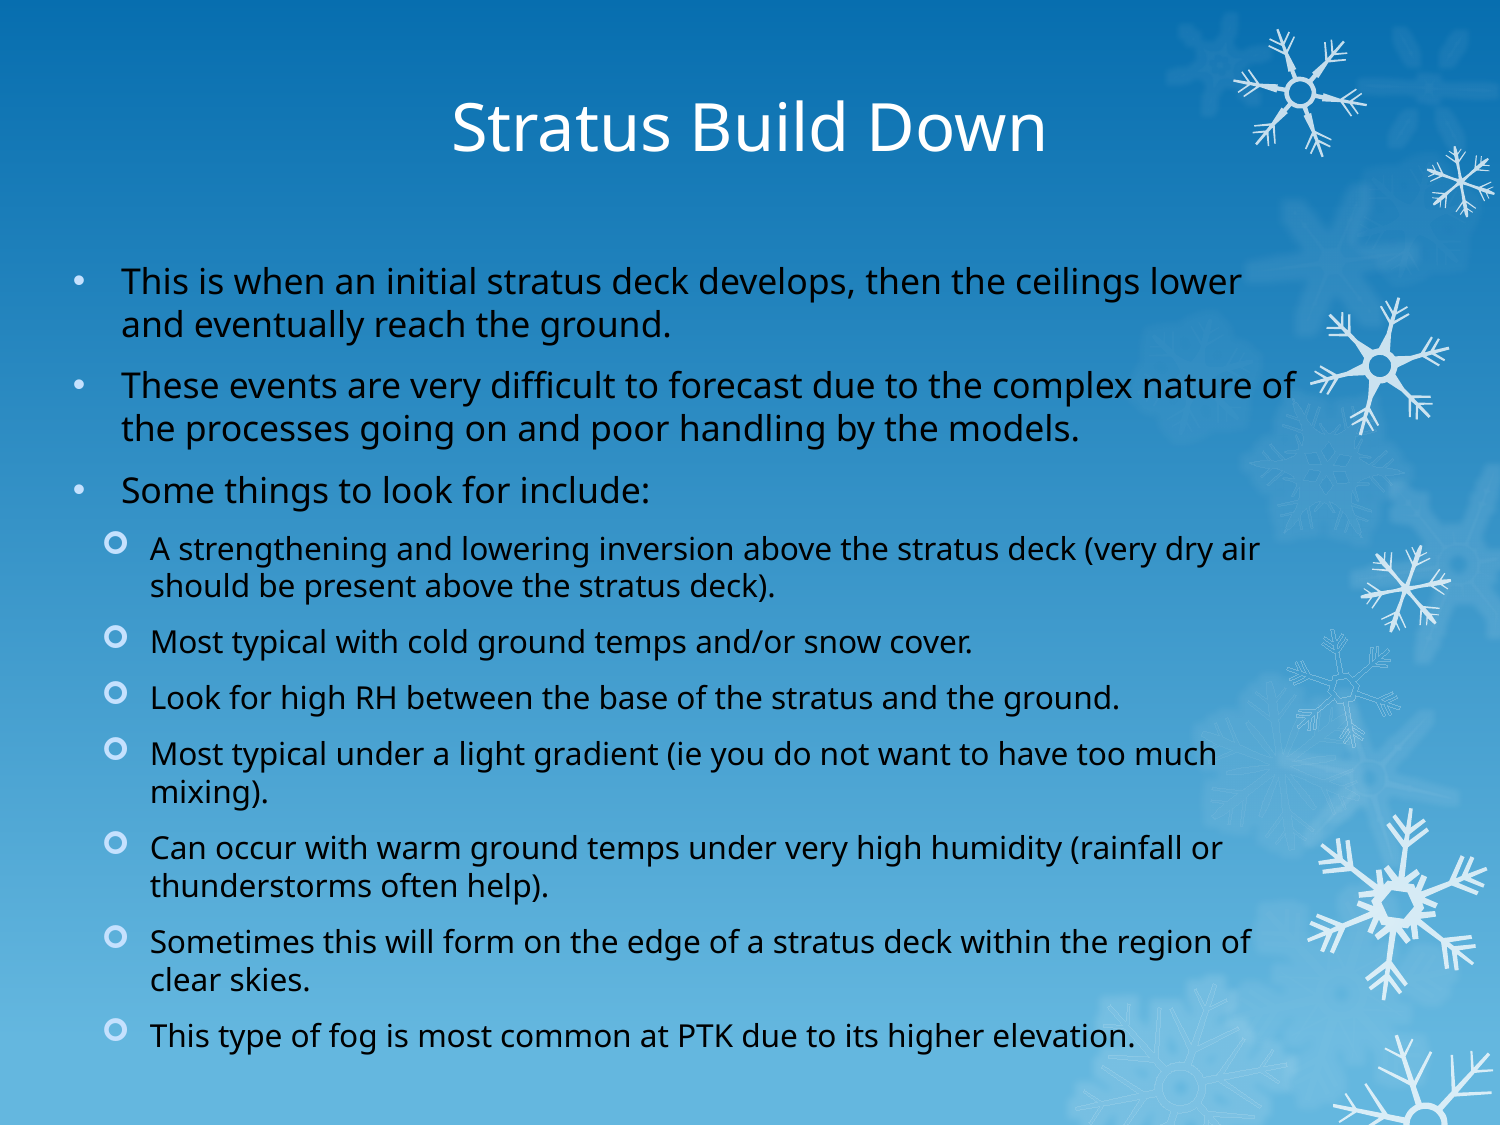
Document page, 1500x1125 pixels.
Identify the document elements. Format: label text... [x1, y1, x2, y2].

title Stratus Build Down [165, 62, 1335, 188]
list This is when an initial stratus deck develops, then the ceilings lower and eventually reach the ground. These events are very difficult to forecast due to the complex nature of the processes going on and poor handling by the models. Some things to look for include: A strengthening and lowering inversion above the stratus deck (very dry air should be present above the stratus deck). Most typical with cold ground temps and/or snow cover. Look for high RH between the base of the stratus and the ground. Most typical under a light gradient (ie you do not want to have too much mixing). Can occur with warm ground temps under very high humidity (rainfall or thunderstorms often help). Sometimes this will form on the edge of a stratus deck within the region of clear skies. This type of fog is most common at PTK due to its higher elevation. [57, 249, 1318, 1063]
